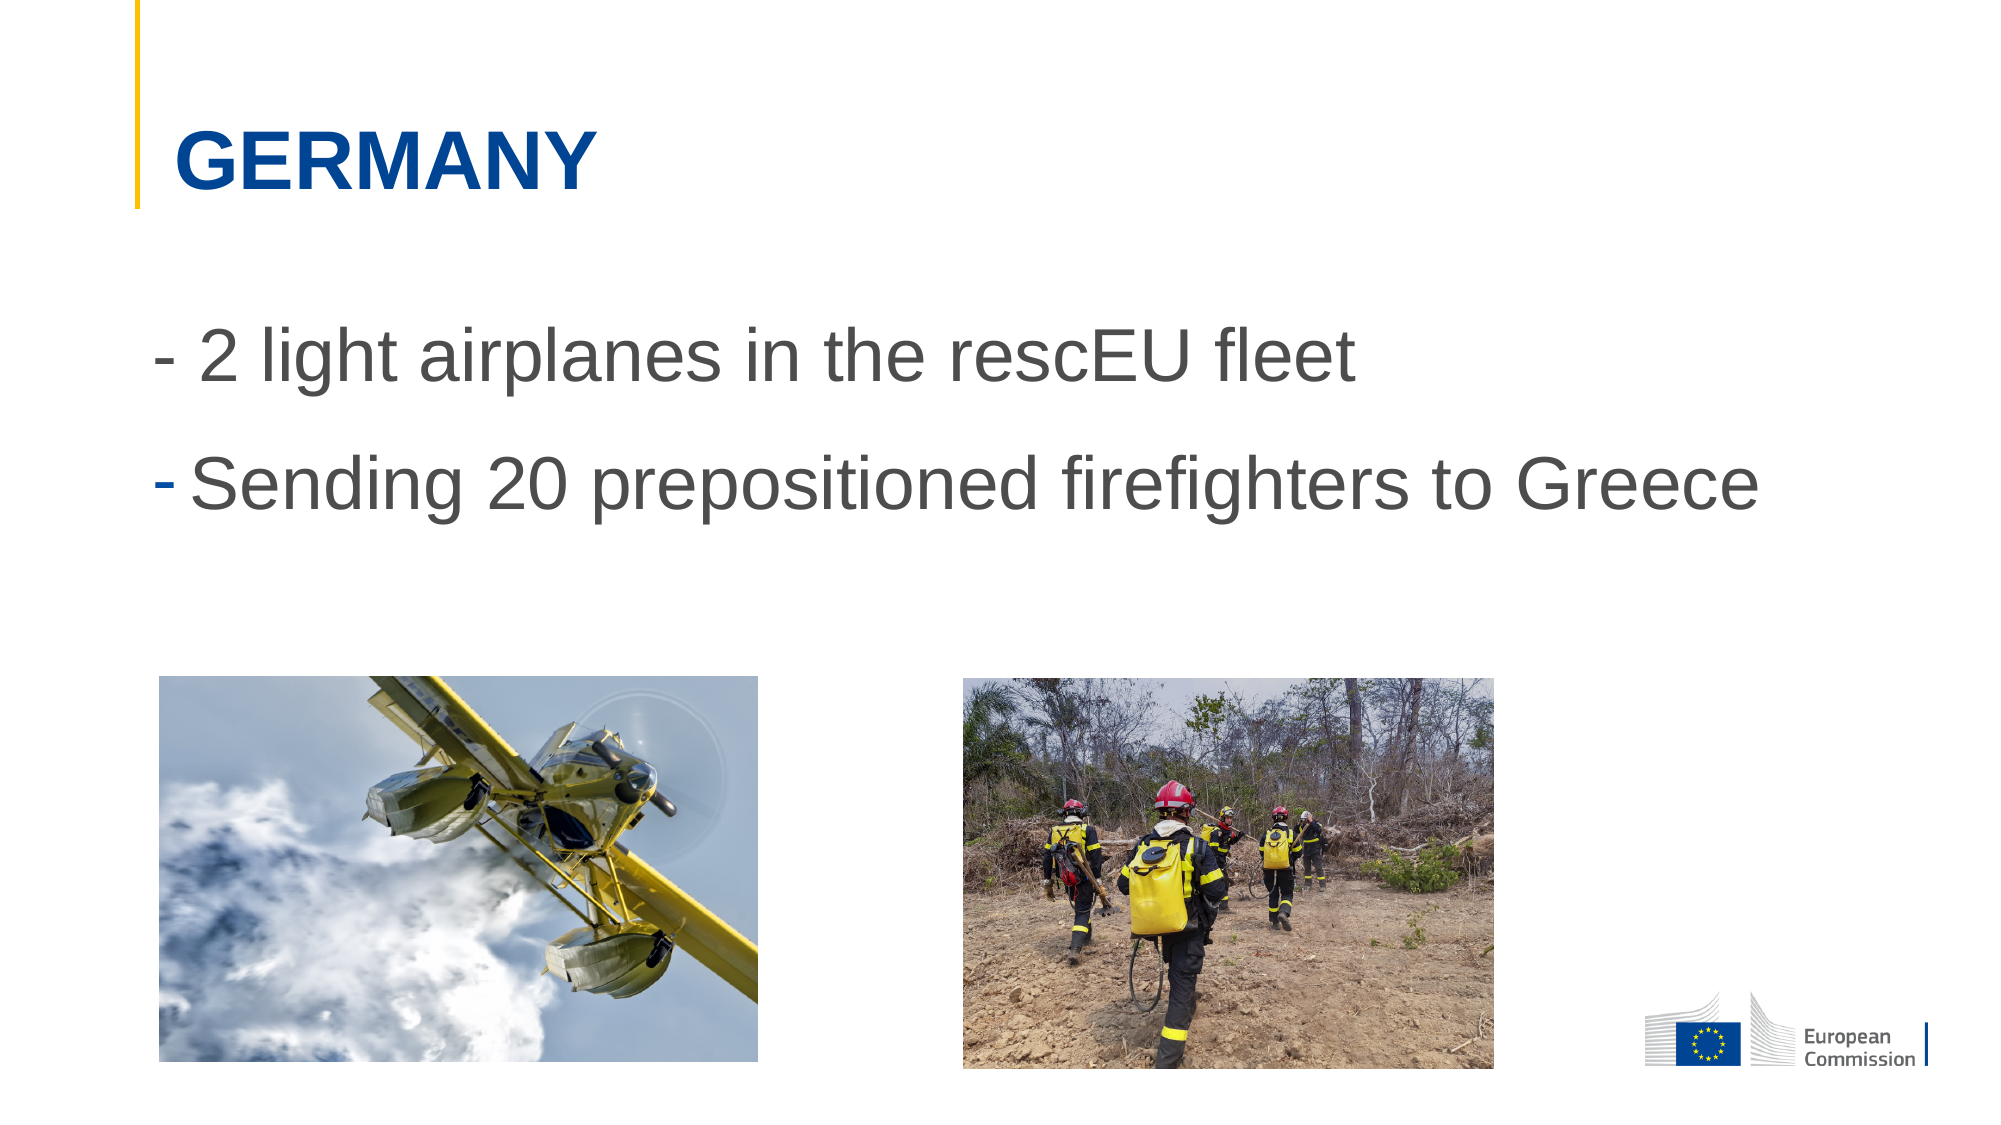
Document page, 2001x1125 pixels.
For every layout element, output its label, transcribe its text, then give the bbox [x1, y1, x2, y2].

title GERMANY [159, 79, 1885, 208]
list - 2 light airplanes in the rescEU fleet Sending 20 prepositioned firefighters to Greece [137, 299, 1927, 937]
picture [1645, 991, 1928, 1066]
picture [159, 676, 758, 1062]
picture [963, 678, 1494, 1069]
